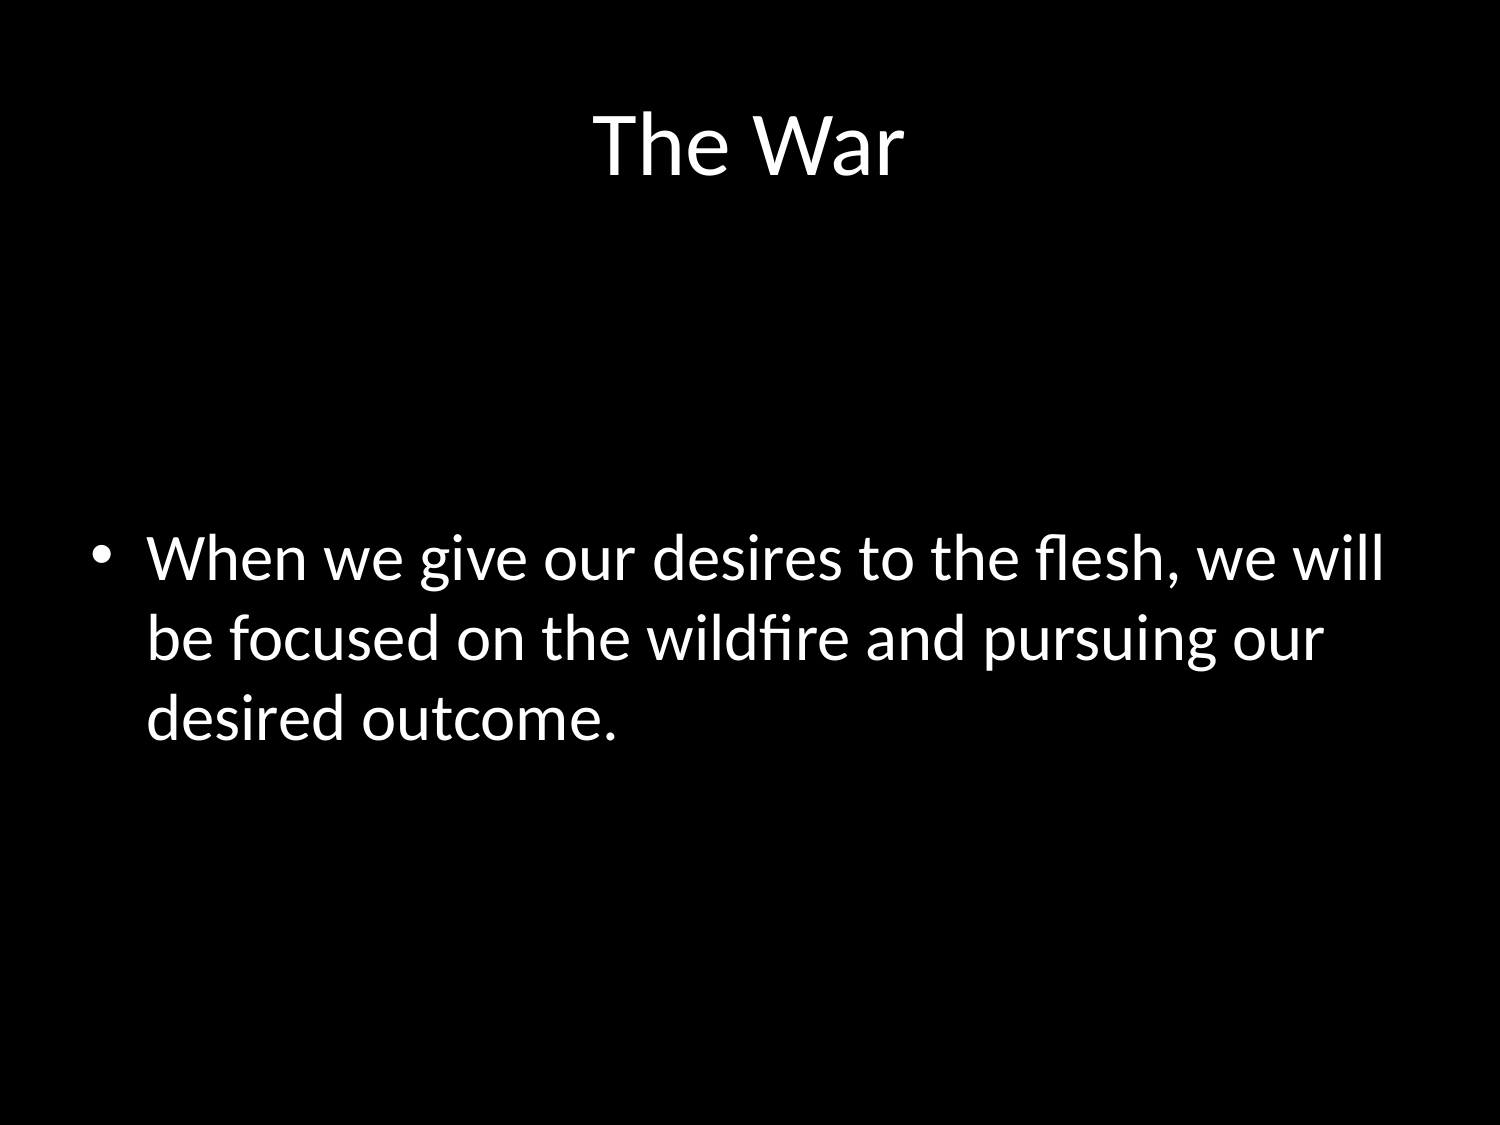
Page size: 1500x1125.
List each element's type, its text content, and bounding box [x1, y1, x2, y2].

title The War [75, 45, 1425, 233]
list When we give our desires to the flesh, we will be focused on the wildfire and pursuing our desired outcome. [75, 262, 1425, 1005]
